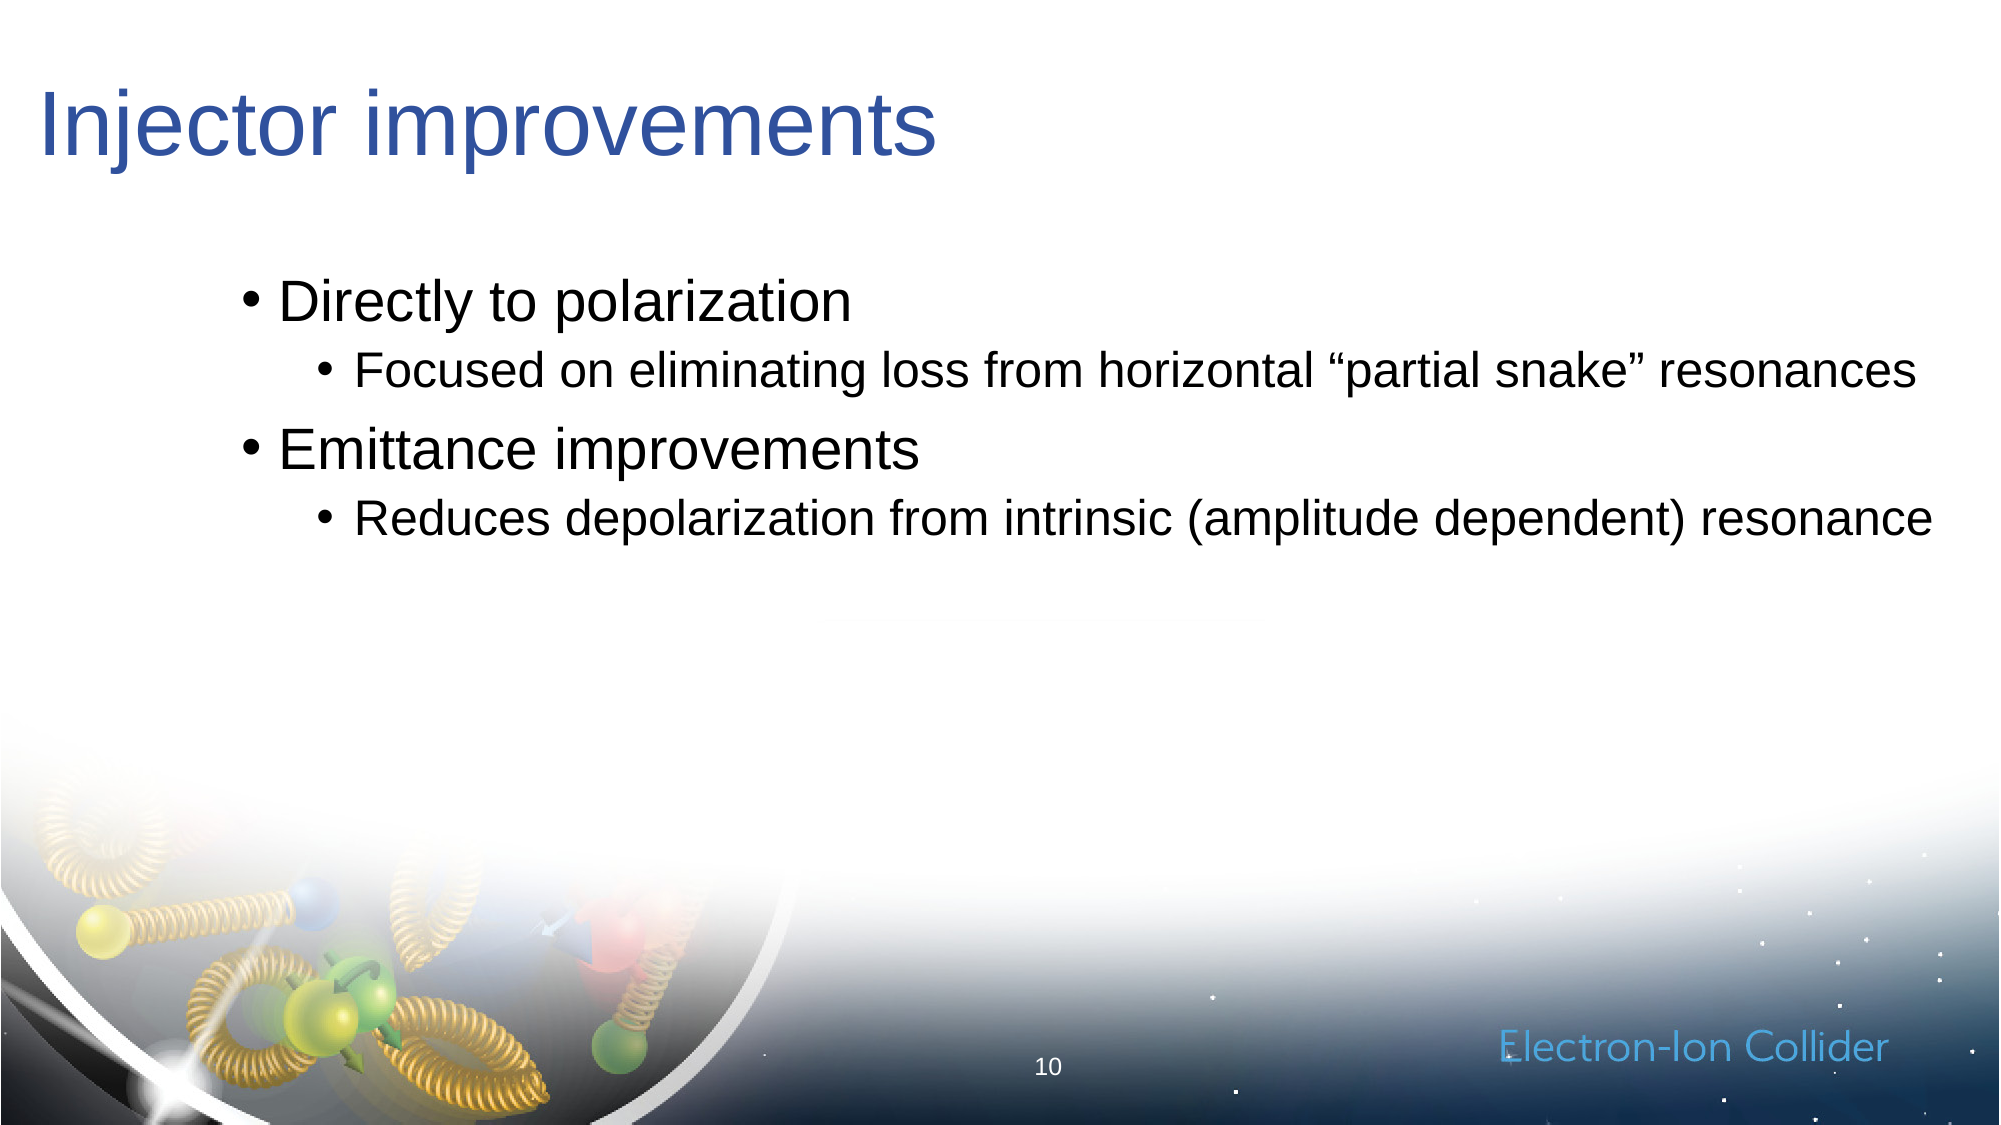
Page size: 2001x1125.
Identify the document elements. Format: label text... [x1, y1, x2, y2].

picture [1, 0, 1999, 1125]
list Directly to polarization Focused on eliminating loss from horizontal “partial snake” resonances Emittance improvements Reduces depolarization from intrinsic (amplitude dependent) resonance [226, 263, 1952, 977]
title Injector improvements [22, 16, 1748, 234]
slide_number 10 [823, 1035, 1274, 1096]
